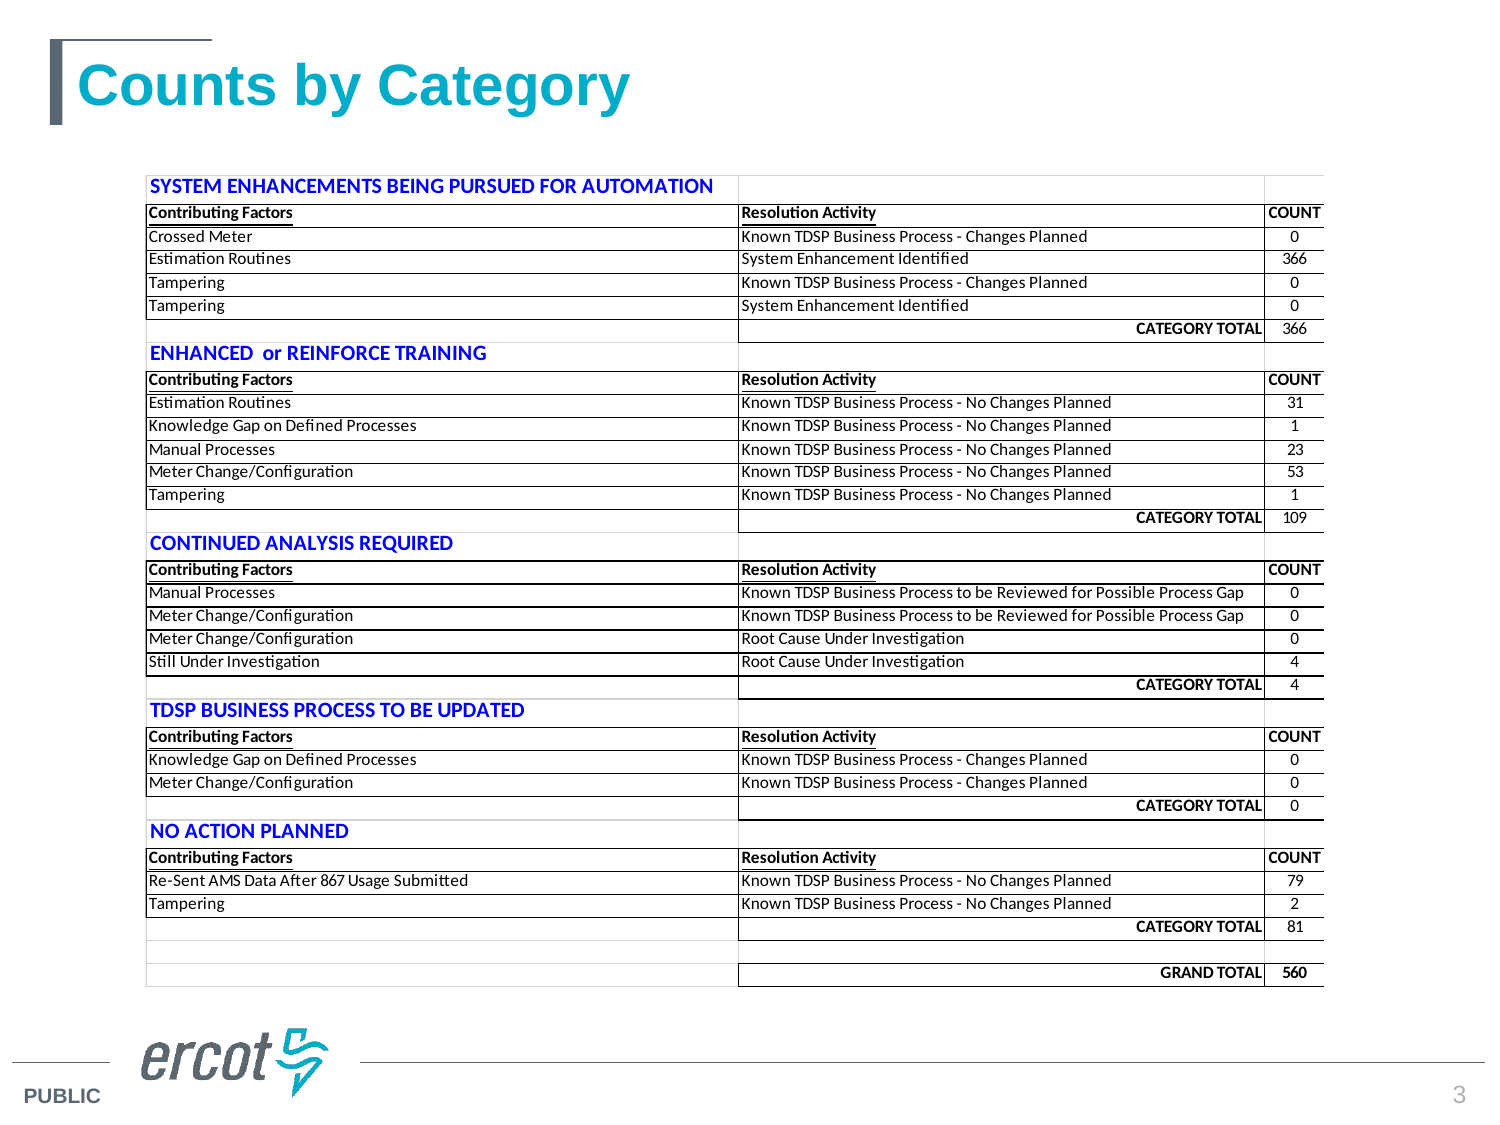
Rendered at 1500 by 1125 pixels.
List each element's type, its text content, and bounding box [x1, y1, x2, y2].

slide_number 3 [1437, 1076, 1475, 1112]
picture [137, 1024, 332, 1100]
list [145, 174, 1326, 988]
title Counts by Category [62, 39, 1450, 125]
